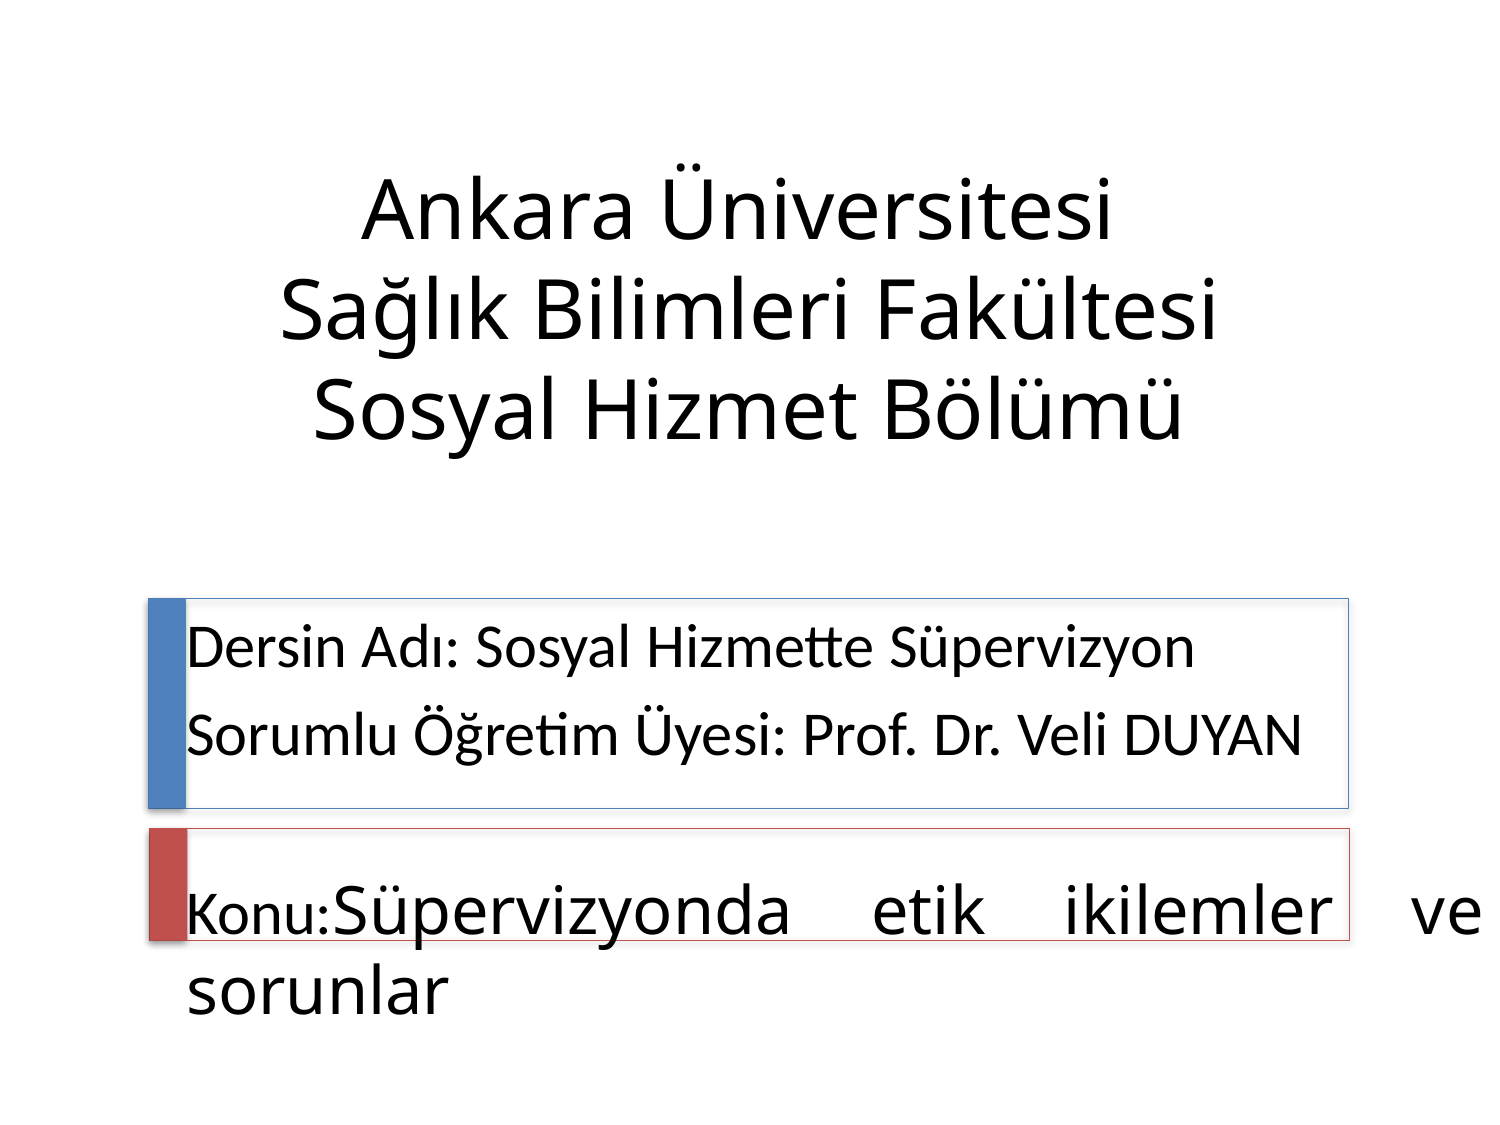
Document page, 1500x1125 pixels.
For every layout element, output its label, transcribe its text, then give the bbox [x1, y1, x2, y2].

title Ankara Üniversitesi Sağlık Bilimleri Fakültesi Sosyal Hizmet Bölümü [112, 149, 1388, 591]
subtitle Dersin Adı: Sosyal Hizmette Süpervizyon Sorumlu Öğretim Üyesi: Prof. Dr. Veli DUYAN Konu:Süpervizyonda etik ikilemler ve sorunlar [171, 597, 1500, 941]
